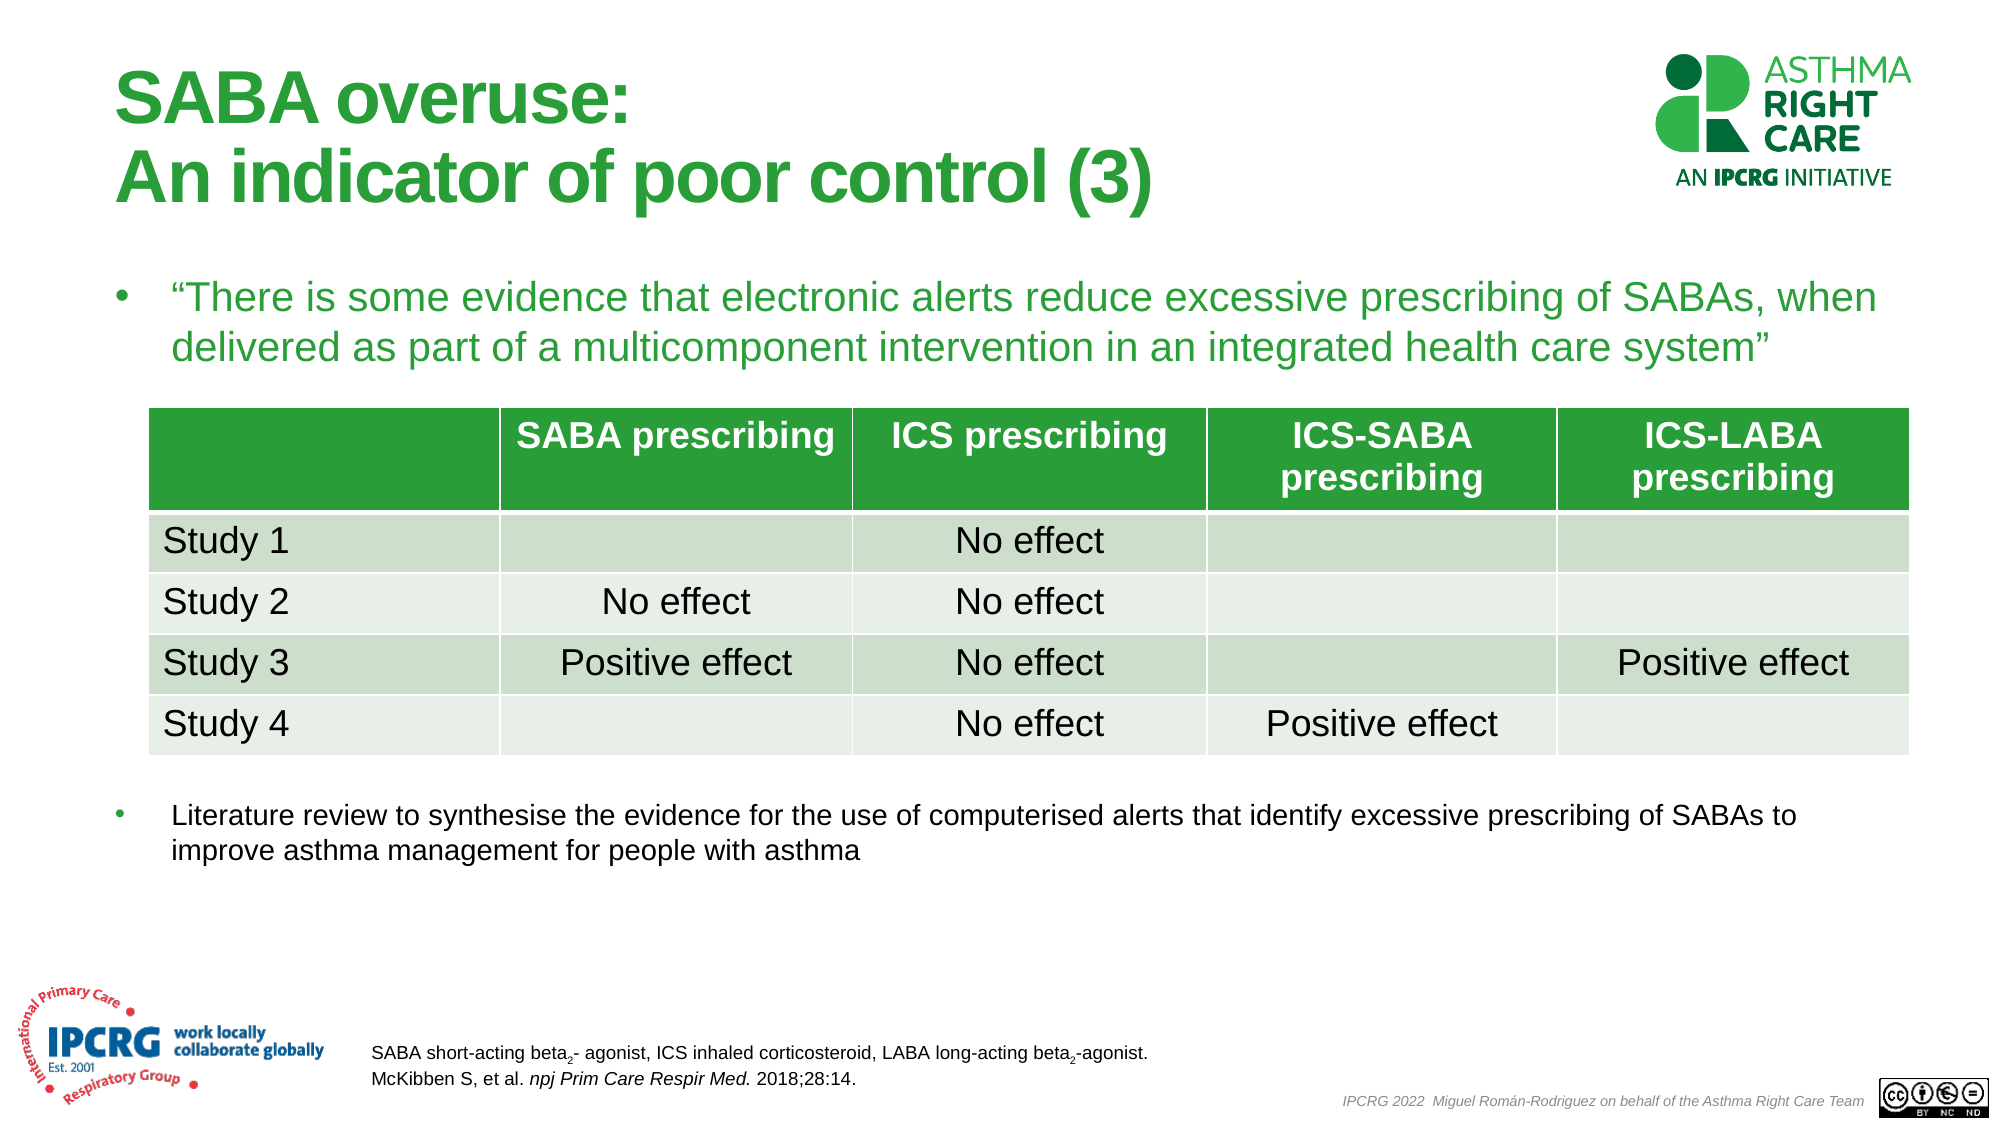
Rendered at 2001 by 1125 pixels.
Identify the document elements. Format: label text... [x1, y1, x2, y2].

table_header ICS-SABA prescribing [1208, 408, 1556, 510]
table_cell [501, 696, 852, 755]
table_header ICS prescribing [853, 408, 1206, 510]
table_cell [1558, 515, 1909, 572]
list “There is some evidence that electronic alerts reduce excessive prescribing of SABAs, when delivered as part of a multicomponent intervention in an integrated health care system” Literature review to synthesise the evidence for the use of computerised alerts that identify excessive prescribing of SABAs to improve asthma management for people with asthma [99, 262, 1900, 1005]
picture [1879, 1078, 1989, 1118]
table_cell [1208, 515, 1556, 572]
table_cell [1558, 696, 1909, 755]
table_cell Study 1 [149, 515, 499, 572]
table_cell [1208, 574, 1556, 633]
table_cell Study 4 [149, 696, 499, 755]
table_cell No effect [853, 696, 1206, 755]
table_cell Positive effect [501, 635, 852, 694]
table_cell Positive effect [1558, 635, 1909, 694]
picture [18, 987, 324, 1105]
table_header ICS-LABA prescribing [1558, 408, 1909, 510]
title SABA overuse: An indicator of poor control (3) [99, 45, 1304, 233]
table_header [149, 408, 499, 510]
table_cell [1208, 635, 1556, 694]
table_cell [1558, 574, 1909, 633]
table_cell [501, 515, 852, 572]
table_cell No effect [853, 574, 1206, 633]
picture [1647, 49, 1919, 191]
table_cell No effect [853, 515, 1206, 572]
table_cell Study 3 [149, 635, 499, 694]
table_cell Positive effect [1208, 696, 1556, 755]
table_cell No effect [501, 574, 852, 633]
table_header SABA prescribing [501, 408, 852, 510]
table_cell No effect [853, 635, 1206, 694]
table_cell Study 2 [149, 574, 499, 633]
text_box SABA short-acting beta2- agonist, ICS inhaled corticosteroid, LABA long-acting beta2-agonist. McKibben S, et al. npj Prim Care Respir Med. 2018;28:14. [356, 1033, 1644, 1097]
